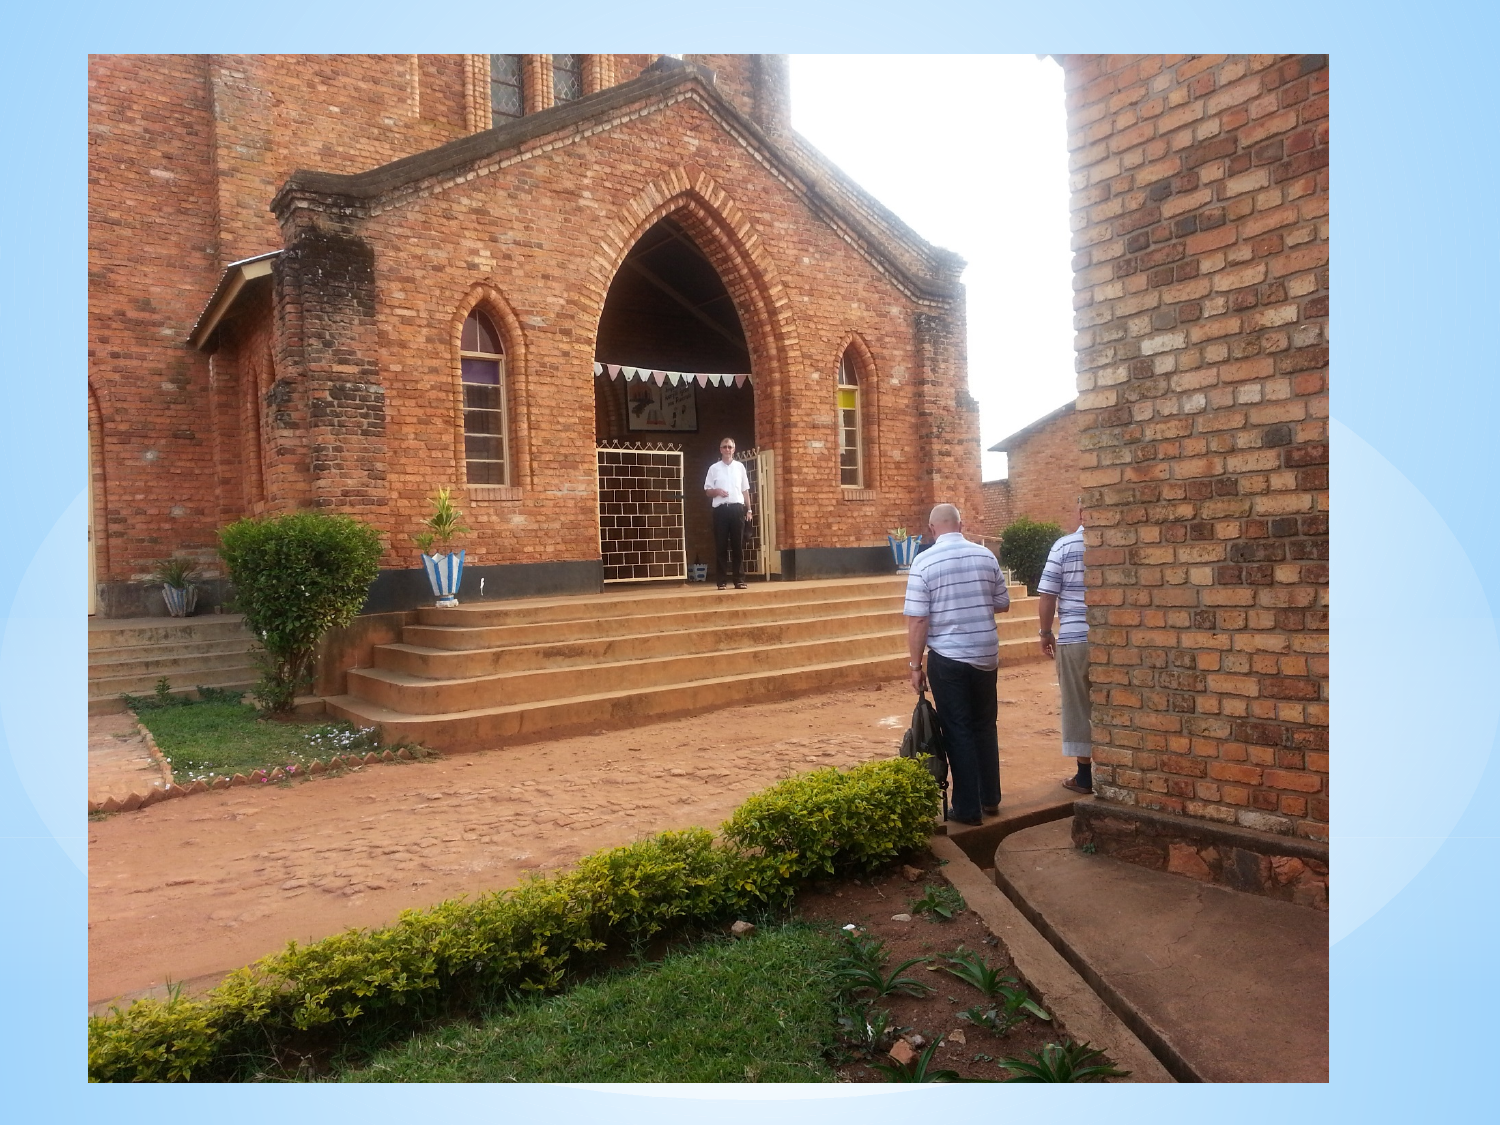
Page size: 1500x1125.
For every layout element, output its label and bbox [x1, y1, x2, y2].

list [88, 54, 1329, 1083]
